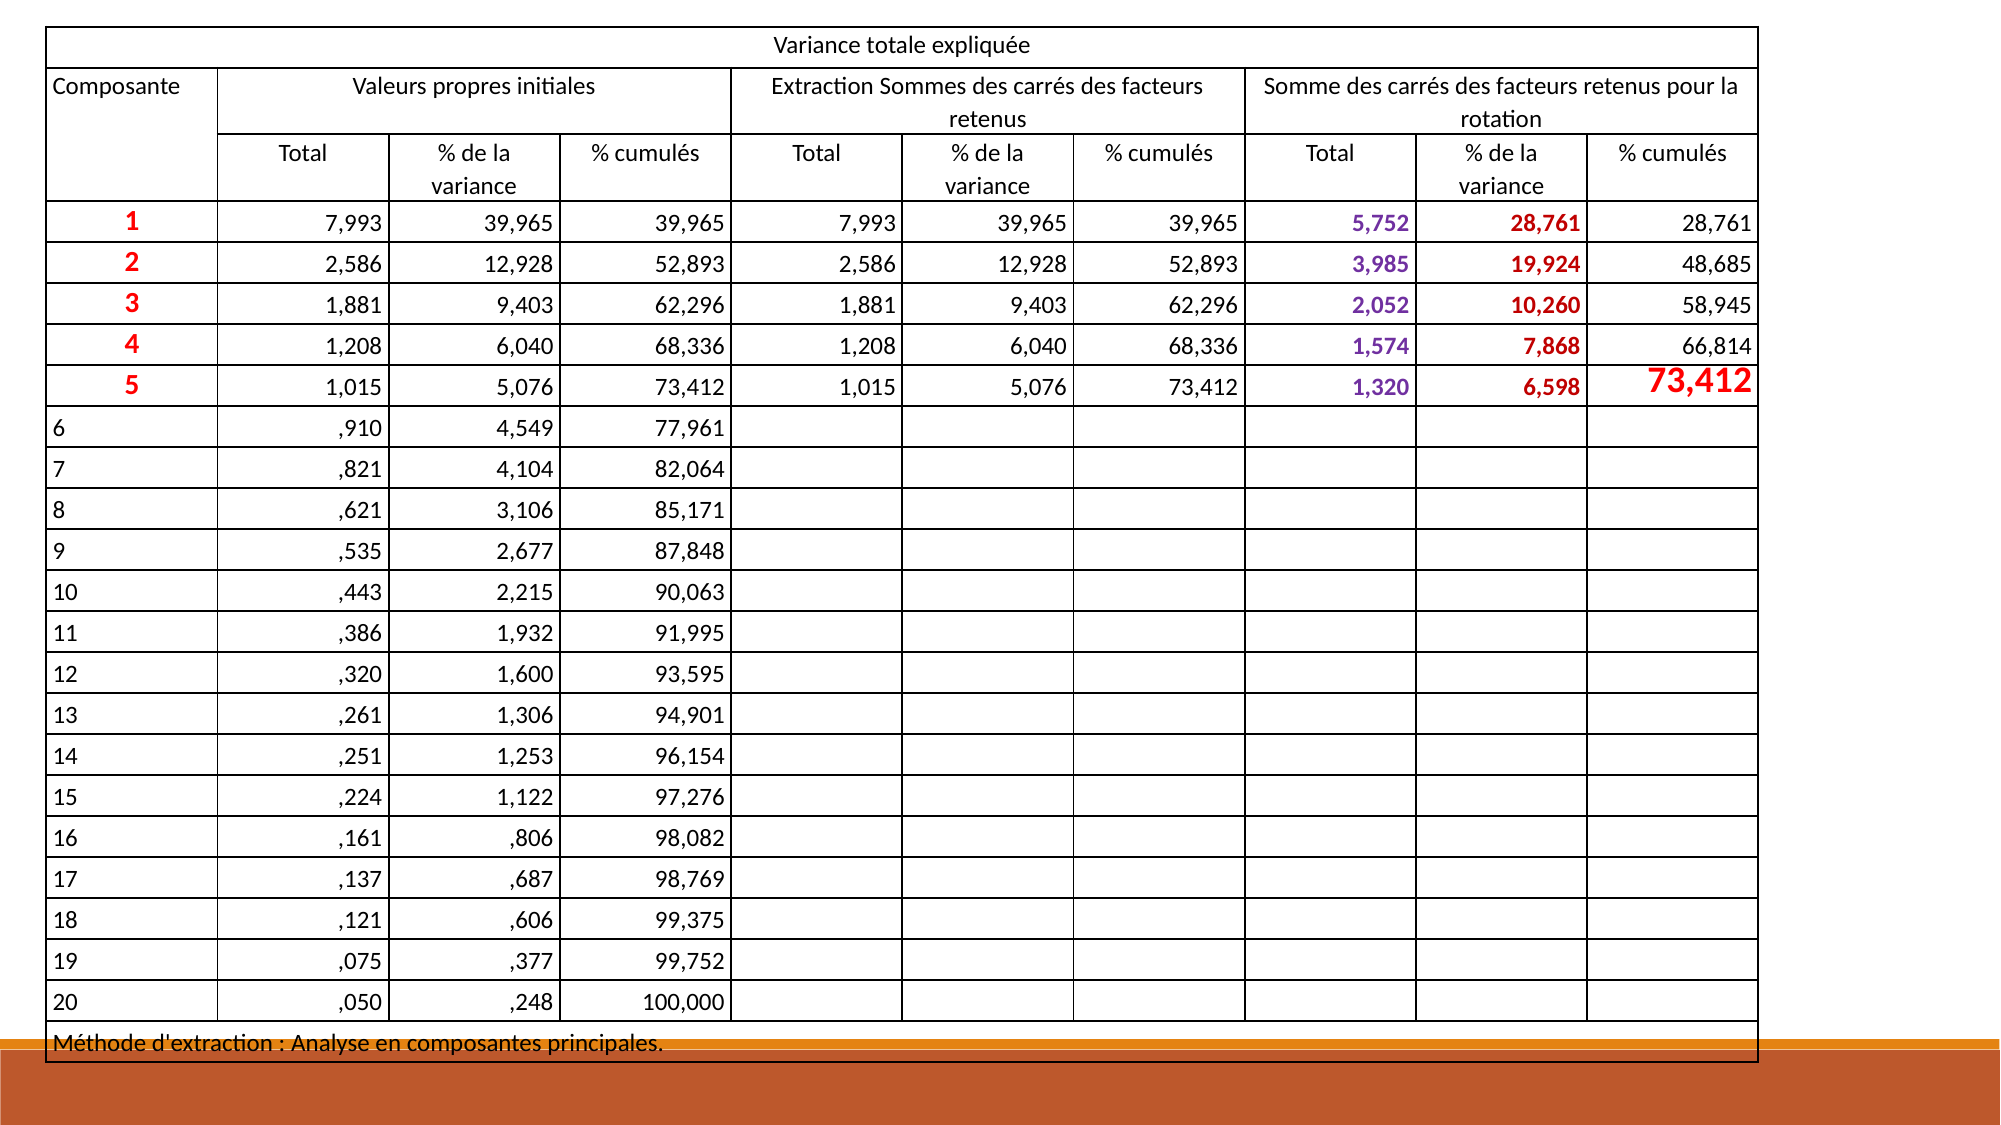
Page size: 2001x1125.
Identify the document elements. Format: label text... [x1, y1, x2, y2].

table_cell 6,040 [903, 325, 1073, 364]
table_cell [1246, 858, 1415, 897]
table_cell [903, 858, 1073, 897]
table_cell 19 [47, 940, 217, 979]
table_cell 16 [47, 817, 217, 856]
table_cell ,377 [390, 940, 559, 979]
table_cell 99,752 [561, 940, 730, 979]
table_cell [732, 981, 901, 1020]
table_cell Total [732, 135, 901, 200]
table_cell 52,893 [561, 243, 730, 282]
table_cell [903, 571, 1073, 610]
table_cell ,910 [218, 407, 388, 446]
table_cell [1246, 407, 1415, 446]
table_cell [1246, 776, 1415, 815]
table_cell [1588, 489, 1757, 528]
table_cell [1417, 940, 1586, 979]
table_cell [732, 776, 901, 815]
table_cell [1074, 612, 1244, 651]
table_cell [1074, 776, 1244, 815]
table_cell 73,412 [1074, 366, 1244, 405]
table_cell 5,076 [390, 366, 559, 405]
table_cell 98,769 [561, 858, 730, 897]
table_cell Composante [47, 69, 217, 200]
table_cell ,050 [218, 981, 388, 1020]
table_cell 91,995 [561, 612, 730, 651]
table_cell 1,600 [390, 653, 559, 692]
table_cell 39,965 [561, 202, 730, 241]
table_cell [903, 612, 1073, 651]
table_cell [1588, 407, 1757, 446]
table_cell [1246, 571, 1415, 610]
table_cell [1417, 858, 1586, 897]
table_cell 1,208 [732, 325, 901, 364]
table_cell [732, 489, 901, 528]
table_cell [1417, 571, 1586, 610]
table_cell 98,082 [561, 817, 730, 856]
table_cell 1,306 [390, 694, 559, 733]
table_cell 2,586 [218, 243, 388, 282]
table_cell 1,932 [390, 612, 559, 651]
table_cell [1074, 407, 1244, 446]
table_cell 2,052 [1246, 284, 1415, 323]
table_cell 18 [47, 899, 217, 938]
table_cell [1417, 407, 1586, 446]
table_cell [1074, 899, 1244, 938]
table_cell 14 [47, 735, 217, 774]
table_cell [1246, 530, 1415, 569]
table_cell % cumulés [1074, 135, 1244, 200]
table_cell 11 [47, 612, 217, 651]
table_cell [1588, 653, 1757, 692]
table_cell Extraction Sommes des carrés des facteurs retenus [732, 69, 1244, 133]
table_cell 52,893 [1074, 243, 1244, 282]
table_cell % de la variance [1417, 135, 1586, 200]
table_cell 2 [47, 243, 217, 282]
table_cell [1074, 735, 1244, 774]
table_cell [1246, 981, 1415, 1020]
table_cell [1074, 489, 1244, 528]
table_cell 3,106 [390, 489, 559, 528]
table_cell [1074, 817, 1244, 856]
table_cell [1417, 899, 1586, 938]
table_cell [1588, 448, 1757, 487]
table_cell 1,320 [1246, 366, 1415, 405]
table_cell [732, 858, 901, 897]
table_cell Total [1246, 135, 1415, 200]
table_cell [903, 981, 1073, 1020]
table_cell 1,881 [218, 284, 388, 323]
table_cell [1417, 817, 1586, 856]
table_cell [1246, 817, 1415, 856]
table_cell [1588, 858, 1757, 897]
table_cell 7,868 [1417, 325, 1586, 364]
table_cell [1417, 530, 1586, 569]
table_cell 5,752 [1246, 202, 1415, 241]
table_cell [732, 735, 901, 774]
table_cell ,137 [218, 858, 388, 897]
table_cell ,687 [390, 858, 559, 897]
table_cell 2,586 [732, 243, 901, 282]
table_cell [1417, 694, 1586, 733]
table_cell 9 [47, 530, 217, 569]
table_cell [732, 571, 901, 610]
table_cell ,535 [218, 530, 388, 569]
table_cell 12,928 [903, 243, 1073, 282]
table_cell 17 [47, 858, 217, 897]
table_cell % de la variance [390, 135, 559, 200]
table_cell 82,064 [561, 448, 730, 487]
table_cell 66,814 [1588, 325, 1757, 364]
table_cell [1246, 735, 1415, 774]
table_cell 1,574 [1246, 325, 1415, 364]
table_cell 96,154 [561, 735, 730, 774]
table_cell [1246, 694, 1415, 733]
table_cell 68,336 [1074, 325, 1244, 364]
table_cell 19,924 [1417, 243, 1586, 282]
table_cell 97,276 [561, 776, 730, 815]
table_cell 77,961 [561, 407, 730, 446]
table_cell [1588, 899, 1757, 938]
table_cell [1074, 940, 1244, 979]
table_cell [1074, 571, 1244, 610]
table_cell ,251 [218, 735, 388, 774]
table_cell 10 [47, 571, 217, 610]
table_cell 85,171 [561, 489, 730, 528]
table_cell [732, 694, 901, 733]
table_cell [903, 940, 1073, 979]
table_cell 58,945 [1588, 284, 1757, 323]
table_cell [1588, 981, 1757, 1020]
table_cell [1588, 694, 1757, 733]
table_cell % cumulés [561, 135, 730, 200]
table_cell 4 [47, 325, 217, 364]
table_cell ,075 [218, 940, 388, 979]
table_cell 4,549 [390, 407, 559, 446]
table_cell 2,215 [390, 571, 559, 610]
table_cell 9,403 [390, 284, 559, 323]
table_cell 7,993 [218, 202, 388, 241]
table_cell [1417, 612, 1586, 651]
table_cell [1417, 776, 1586, 815]
table_cell 1,253 [390, 735, 559, 774]
table_cell [1074, 448, 1244, 487]
table_cell ,224 [218, 776, 388, 815]
table_cell 100,000 [561, 981, 730, 1020]
table_cell 5 [47, 366, 217, 405]
table_cell 28,761 [1417, 202, 1586, 241]
table_cell 62,296 [561, 284, 730, 323]
table_cell 8 [47, 489, 217, 528]
table_cell [1588, 817, 1757, 856]
table_cell ,386 [218, 612, 388, 651]
table_cell 99,375 [561, 899, 730, 938]
table_cell [1588, 776, 1757, 815]
table_cell 5,076 [903, 366, 1073, 405]
table_cell 93,595 [561, 653, 730, 692]
table_cell [1246, 448, 1415, 487]
table_cell 3,985 [1246, 243, 1415, 282]
table_cell 12 [47, 653, 217, 692]
table_cell [1417, 735, 1586, 774]
table_cell 73,412 [561, 366, 730, 405]
table_cell [1246, 653, 1415, 692]
table_cell 39,965 [390, 202, 559, 241]
table_cell [903, 899, 1073, 938]
table_cell ,261 [218, 694, 388, 733]
table_cell ,248 [390, 981, 559, 1020]
table_cell [1417, 653, 1586, 692]
table_cell [732, 612, 901, 651]
table_cell 87,848 [561, 530, 730, 569]
table_cell 3 [47, 284, 217, 323]
table_cell ,806 [390, 817, 559, 856]
table_cell [1246, 489, 1415, 528]
table_cell [1588, 571, 1757, 610]
table_cell [1246, 899, 1415, 938]
table_cell 6,040 [390, 325, 559, 364]
table_cell [903, 776, 1073, 815]
table_cell [903, 448, 1073, 487]
table_cell Total [218, 135, 388, 200]
table_cell [1417, 489, 1586, 528]
table_cell [1246, 940, 1415, 979]
table_cell ,821 [218, 448, 388, 487]
table_cell [1588, 530, 1757, 569]
table_cell 39,965 [903, 202, 1073, 241]
table_cell Méthode d'extraction : Analyse en composantes principales. [47, 1022, 1757, 1061]
table_cell 1 [47, 202, 217, 241]
table_cell [1588, 612, 1757, 651]
table_cell % cumulés [1588, 135, 1757, 200]
table_header Variance totale expliquée [47, 28, 1757, 67]
table_cell [732, 899, 901, 938]
table_cell [732, 530, 901, 569]
table_cell 73,412 [1588, 366, 1757, 405]
table_cell [1074, 858, 1244, 897]
table_cell 90,063 [561, 571, 730, 610]
table_cell [903, 530, 1073, 569]
table_cell 2,677 [390, 530, 559, 569]
table_cell 1,015 [732, 366, 901, 405]
table_cell 7 [47, 448, 217, 487]
table_cell [1588, 735, 1757, 774]
table_cell ,121 [218, 899, 388, 938]
table_cell ,443 [218, 571, 388, 610]
table_cell [1074, 530, 1244, 569]
table_cell [732, 940, 901, 979]
table_cell 6,598 [1417, 366, 1586, 405]
table_cell [1074, 694, 1244, 733]
table_cell [1417, 448, 1586, 487]
table_cell [903, 735, 1073, 774]
table_cell 62,296 [1074, 284, 1244, 323]
table_cell Valeurs propres initiales [218, 69, 730, 133]
table_cell 12,928 [390, 243, 559, 282]
table_cell 7,993 [732, 202, 901, 241]
table_cell ,606 [390, 899, 559, 938]
table_cell 68,336 [561, 325, 730, 364]
table_cell [732, 407, 901, 446]
table_cell % de la variance [903, 135, 1073, 200]
table_cell 94,901 [561, 694, 730, 733]
table_cell 1,015 [218, 366, 388, 405]
table_cell [903, 489, 1073, 528]
table_cell [1074, 981, 1244, 1020]
table_cell 6 [47, 407, 217, 446]
table_cell [1417, 981, 1586, 1020]
table_cell 48,685 [1588, 243, 1757, 282]
table_cell 9,403 [903, 284, 1073, 323]
table_cell [1588, 940, 1757, 979]
table_cell [903, 817, 1073, 856]
table_cell ,621 [218, 489, 388, 528]
table_cell ,161 [218, 817, 388, 856]
table_cell 4,104 [390, 448, 559, 487]
table_cell 20 [47, 981, 217, 1020]
table_cell 1,881 [732, 284, 901, 323]
table_cell 39,965 [1074, 202, 1244, 241]
table_cell [903, 653, 1073, 692]
table_cell ,320 [218, 653, 388, 692]
table_cell 1,208 [218, 325, 388, 364]
table_cell Somme des carrés des facteurs retenus pour la rotation [1246, 69, 1757, 133]
table_cell 10,260 [1417, 284, 1586, 323]
table_cell 15 [47, 776, 217, 815]
table_cell [732, 448, 901, 487]
table_cell [732, 653, 901, 692]
table_cell [732, 817, 901, 856]
table_cell 1,122 [390, 776, 559, 815]
table_cell 28,761 [1588, 202, 1757, 241]
table_cell [1246, 612, 1415, 651]
table_cell [903, 694, 1073, 733]
table_cell [1074, 653, 1244, 692]
table_cell 13 [47, 694, 217, 733]
table_cell [903, 407, 1073, 446]
